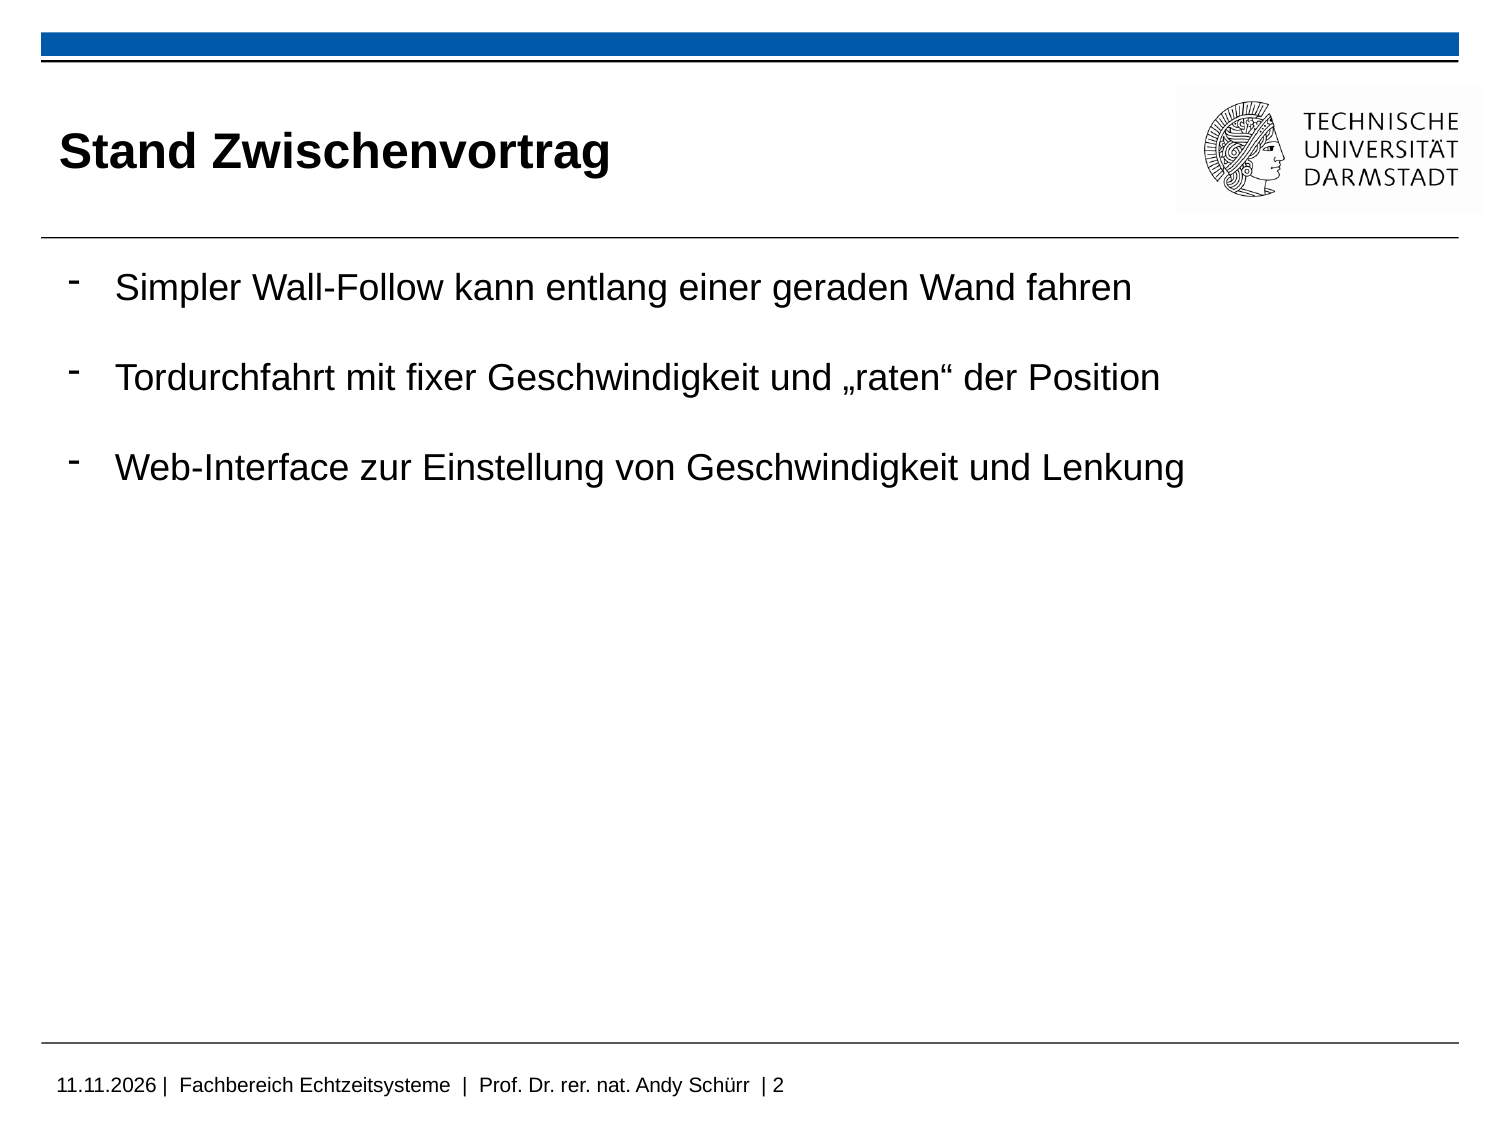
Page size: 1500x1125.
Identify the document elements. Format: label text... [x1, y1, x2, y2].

text_box Simpler Wall-Follow kann entlang einer geraden Wand fahren Tordurchfahrt mit fixer Geschwindigkeit und „raten“ der Position Web-Interface zur Einstellung von Geschwindigkeit und Lenkung [53, 255, 1418, 496]
picture [1175, 84, 1483, 214]
title Stand Zwischenvortrag [58, 79, 1149, 218]
